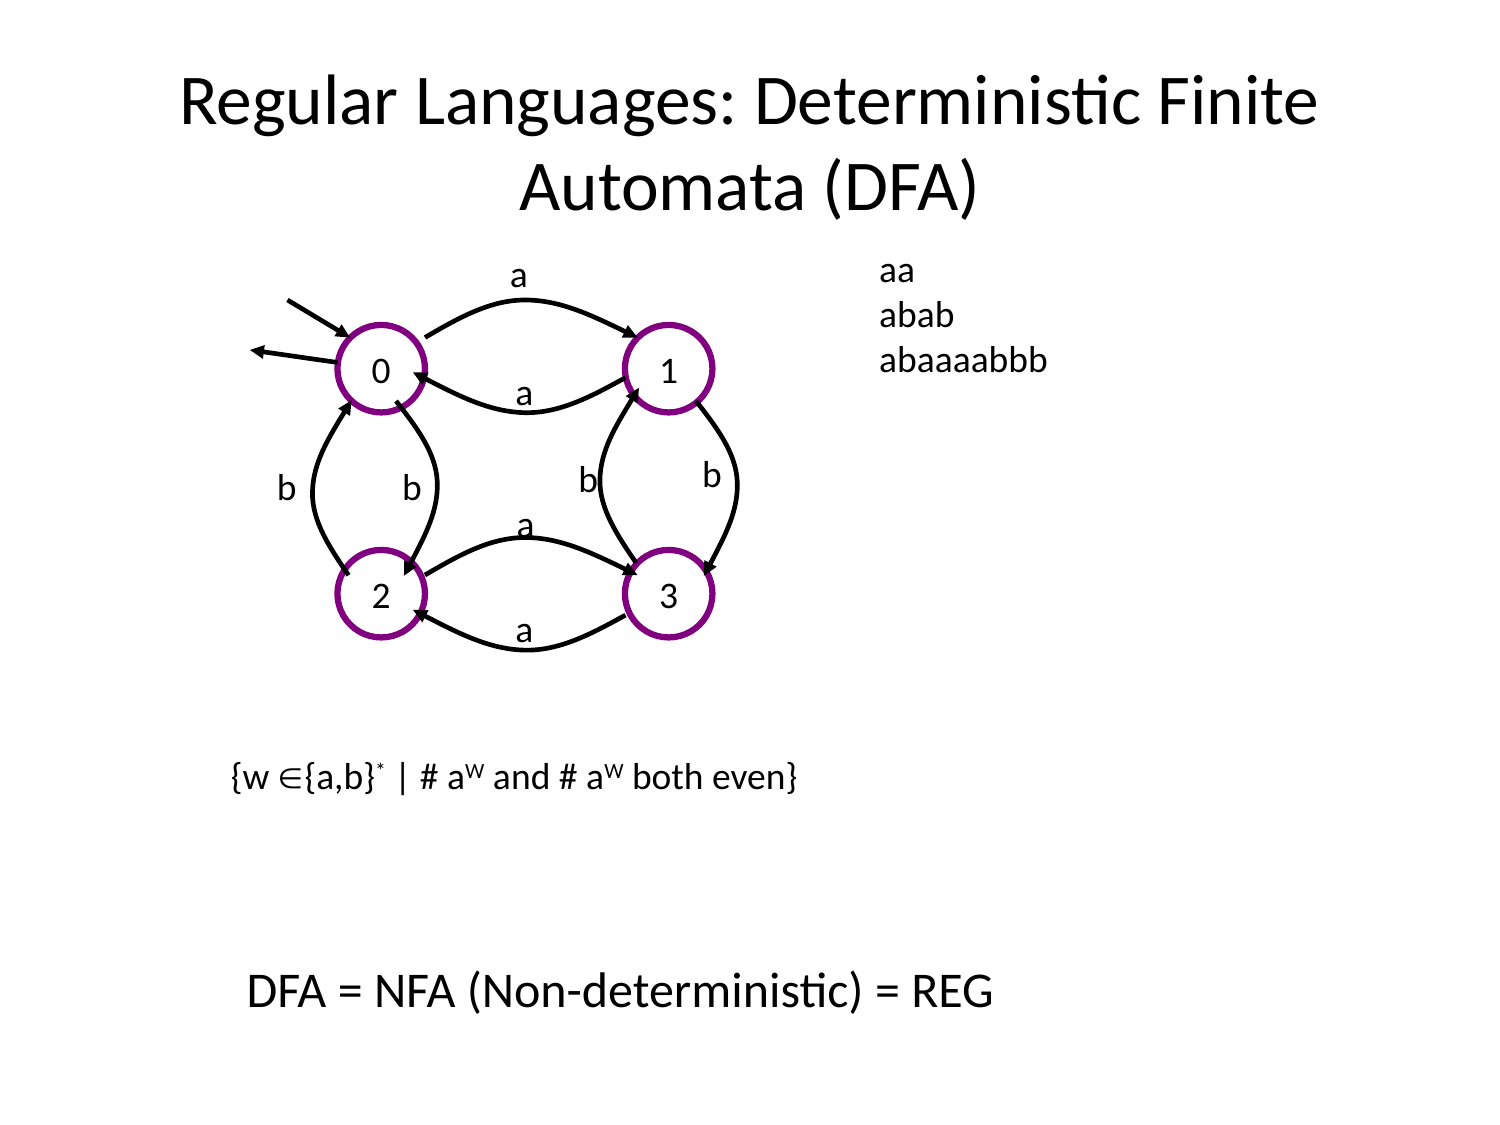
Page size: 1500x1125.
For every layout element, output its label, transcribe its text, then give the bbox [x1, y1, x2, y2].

text_box {w {a,b}* | # aW and # aW both even} [216, 745, 813, 805]
text_box DFA = NFA (Non-deterministic) = REG [231, 950, 1021, 1025]
title Regular Languages: Deterministic Finite Automata (DFA) [75, 45, 1425, 233]
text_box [249, 244, 738, 656]
text_box aa abab abaaaabbb [864, 237, 1063, 388]
